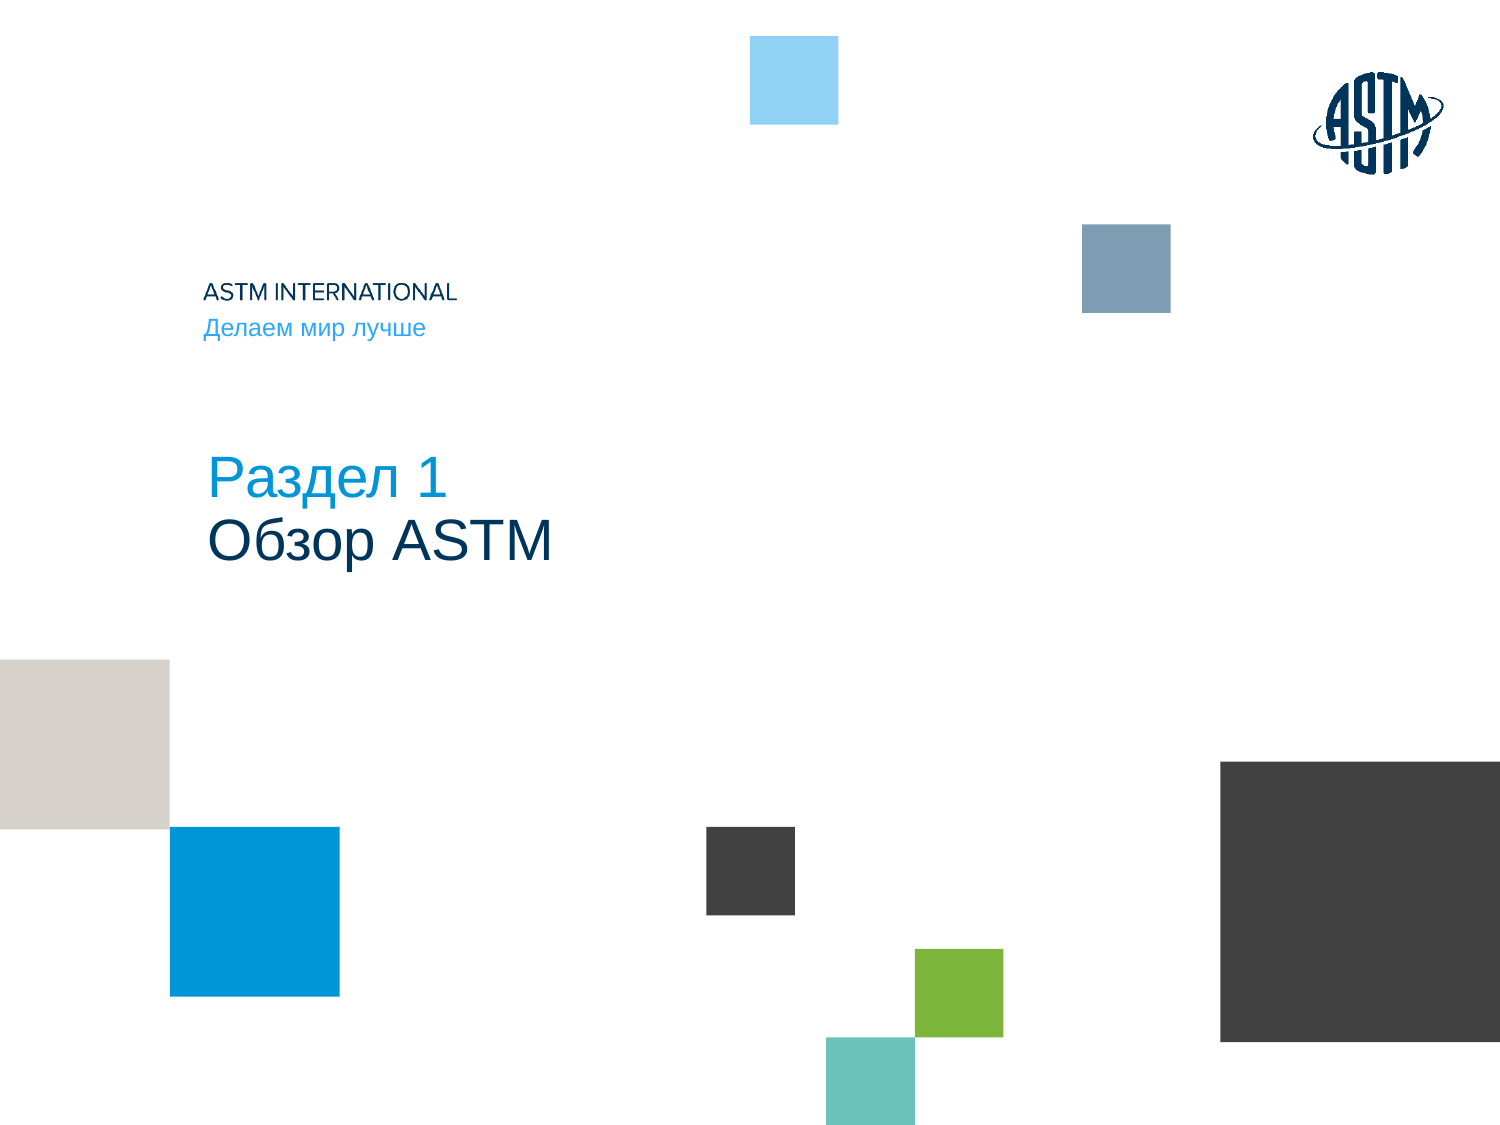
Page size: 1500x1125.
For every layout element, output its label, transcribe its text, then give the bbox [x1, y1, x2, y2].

picture [177, 277, 572, 337]
title Раздел 1 Обзор ASTМ [207, 447, 1024, 688]
picture [1312, 71, 1444, 175]
text_box Делаем мир лучше [188, 304, 551, 349]
